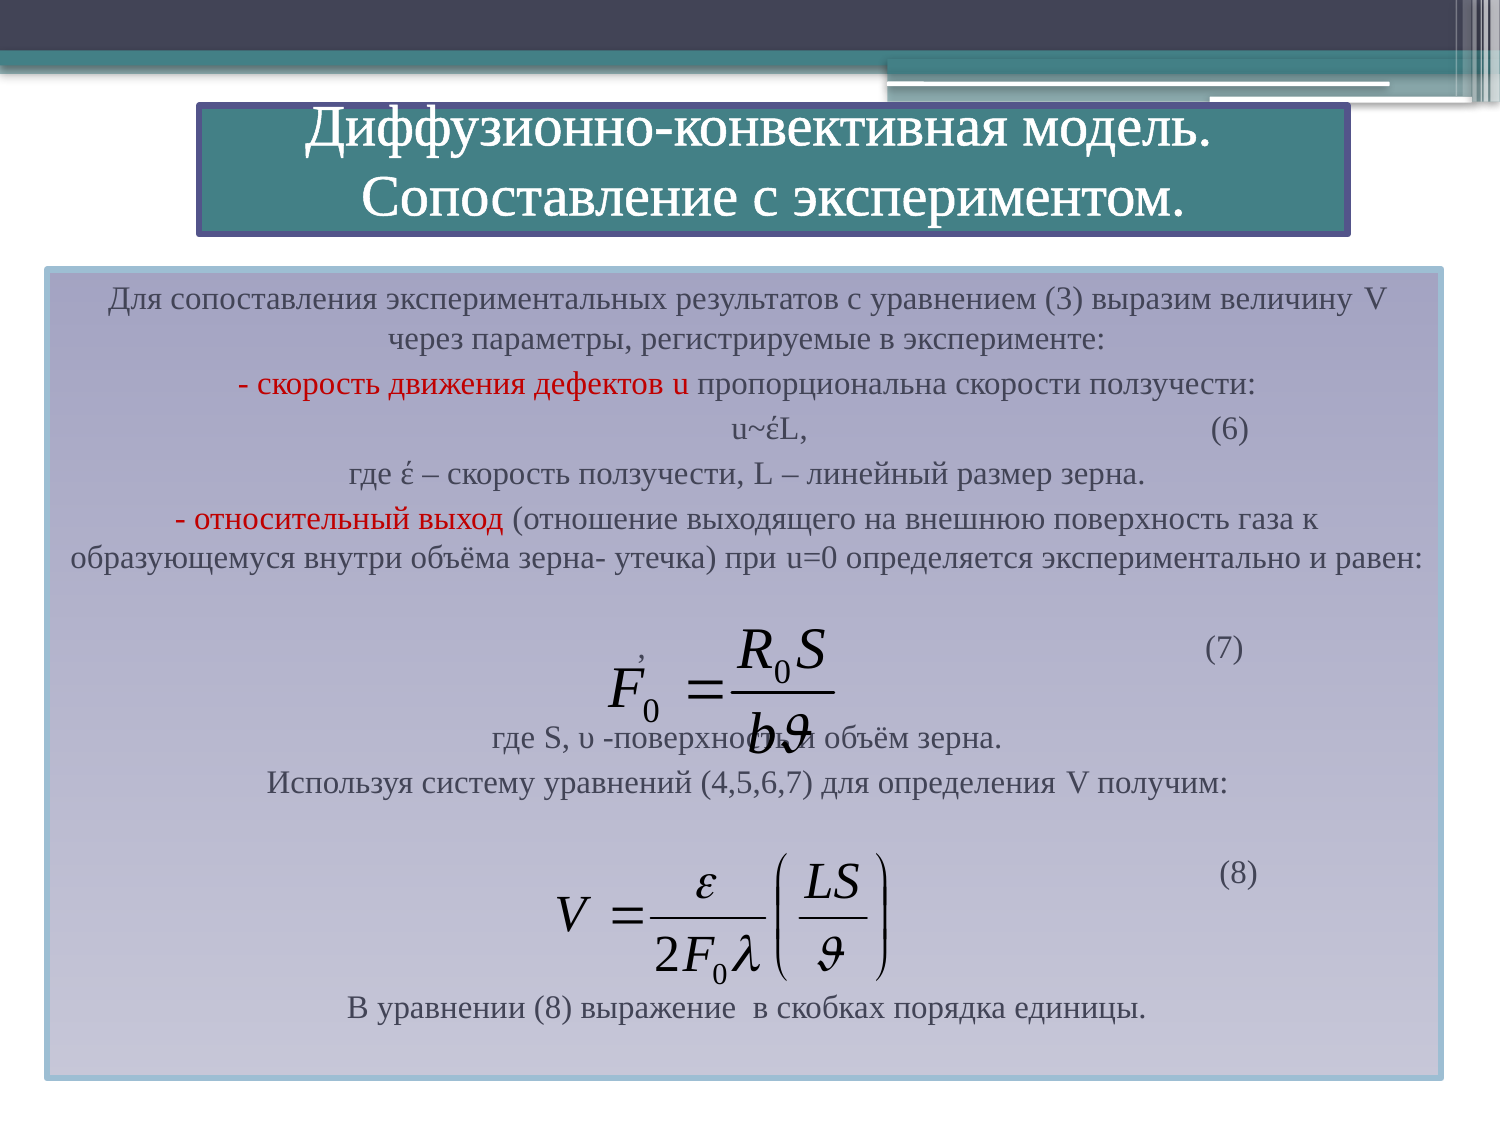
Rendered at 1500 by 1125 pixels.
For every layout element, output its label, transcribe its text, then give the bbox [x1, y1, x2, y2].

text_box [551, 843, 905, 997]
list Для сопоставления экспериментальных результатов с уравнением (3) выразим величину V через параметры, регистрируемые в эксперименте: - скорость движения дефектов u пропорциональна скорости ползучести: u~έL, (6) где έ – скорость ползучести, L – линейный размер зерна. - относительный выход (отношение выходящего на внешнюю поверхность газа к образующемуся внутри объёма зерна- утечка) при u=0 определяется экспериментально и равен: , (7) где S, υ -поверхность и объём зерна. Используя систему уравнений (4,5,6,7) для определения V получим: (8) В уравнении (8) выражение в скобках порядка единицы. [46, 269, 1442, 1079]
title Диффузионно-конвективная модель. Сопоставление с экспериментом. [199, 105, 1348, 235]
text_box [597, 609, 844, 767]
